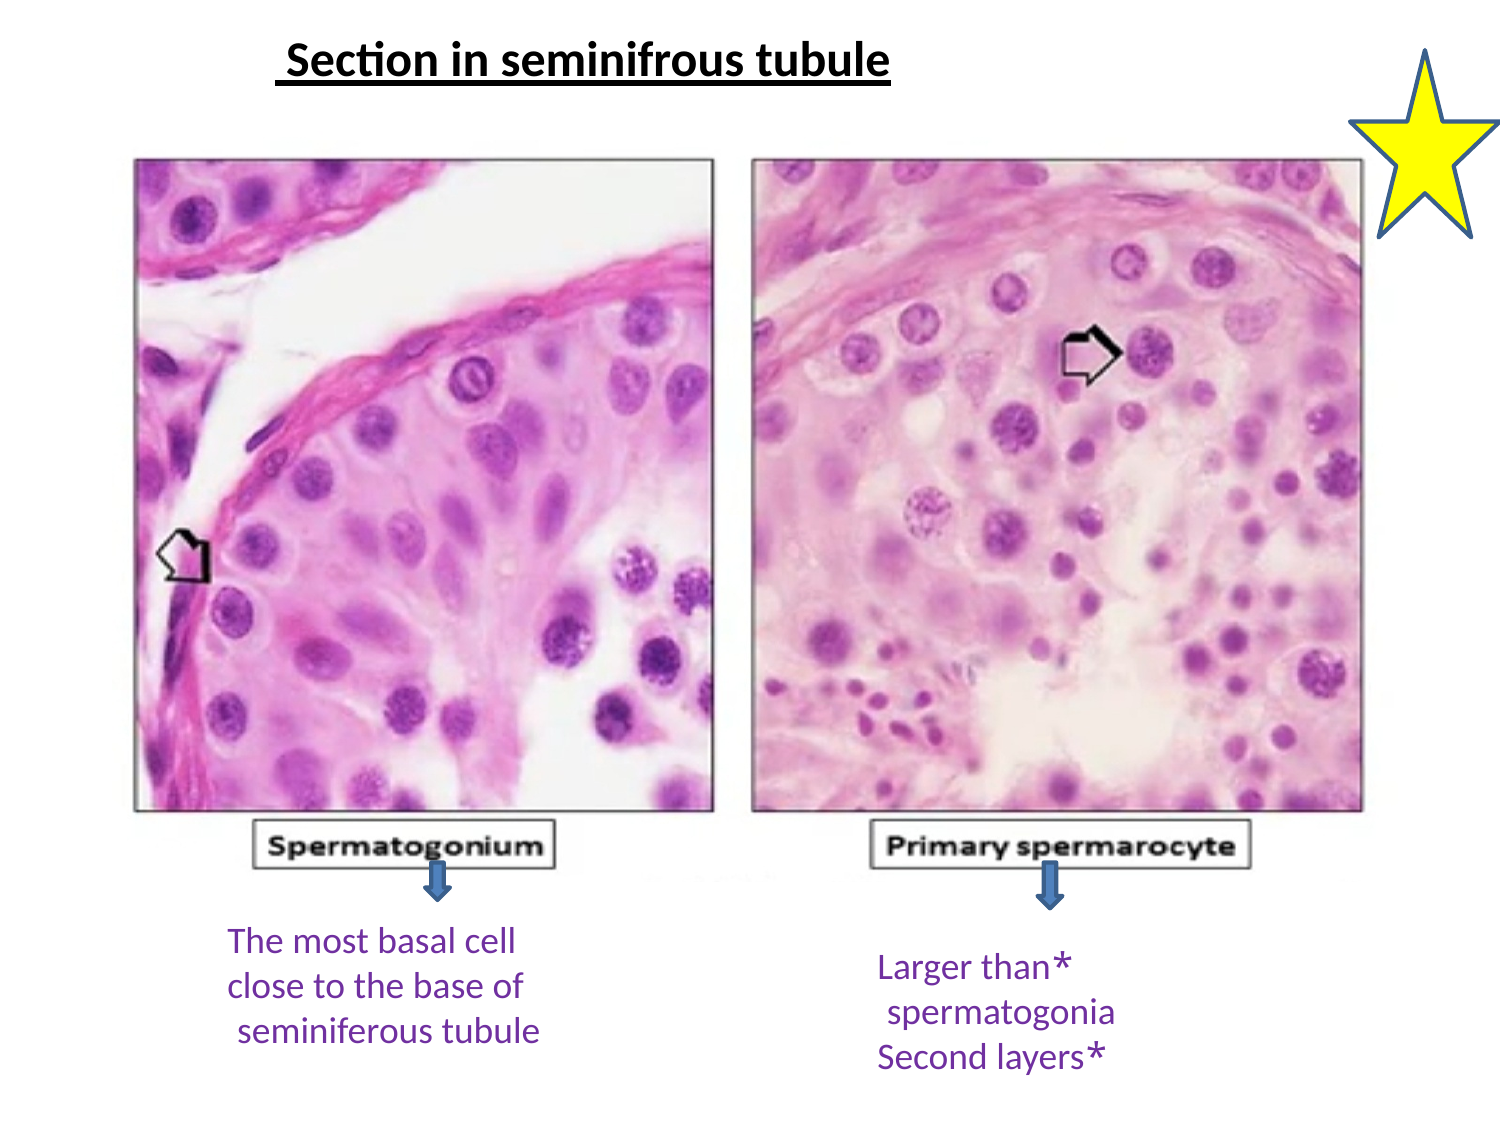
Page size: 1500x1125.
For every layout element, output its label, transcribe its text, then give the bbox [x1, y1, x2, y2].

text_box *Larger than spermatogonia *Second layers [862, 934, 1238, 1085]
text_box [1408, 47, 1500, 240]
text_box [424, 890, 451, 903]
picture [112, 105, 1407, 882]
text_box The most basal cell close to the base of seminiferous tubule [212, 908, 613, 1059]
text_box [1035, 890, 1065, 911]
title Section in seminifrous tubule [275, 26, 1350, 88]
